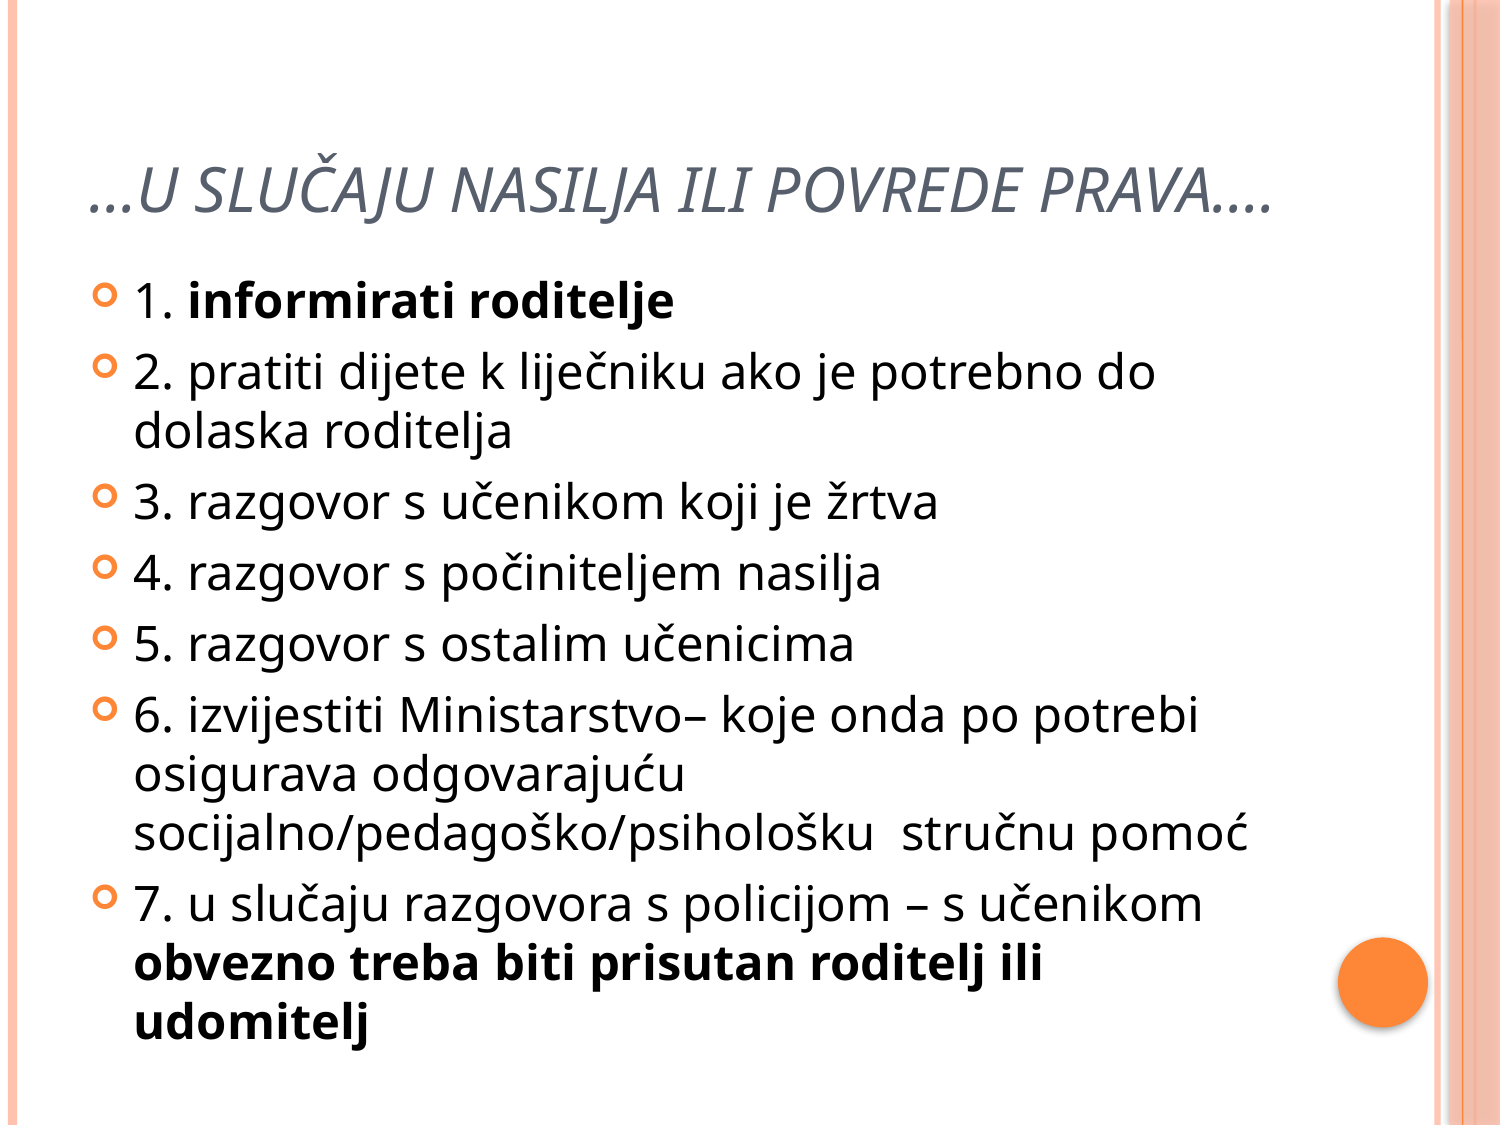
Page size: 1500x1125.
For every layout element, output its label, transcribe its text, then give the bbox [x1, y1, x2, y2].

title ...U SLUČAJU NASILJA ili povrede prava.... [75, 45, 1300, 233]
list 1. informirati roditelje 2. pratiti dijete k liječniku ako je potrebno do dolaska roditelja 3. razgovor s učenikom koji je žrtva 4. razgovor s počiniteljem nasilja 5. razgovor s ostalim učenicima 6. izvijestiti Ministarstvo– koje onda po potrebi osigurava odgovarajuću socijalno/pedagoško/psihološku stručnu pomoć 7. u slučaju razgovora s policijom – s učenikom obvezno treba biti prisutan roditelj ili udomitelj [75, 262, 1300, 1062]
